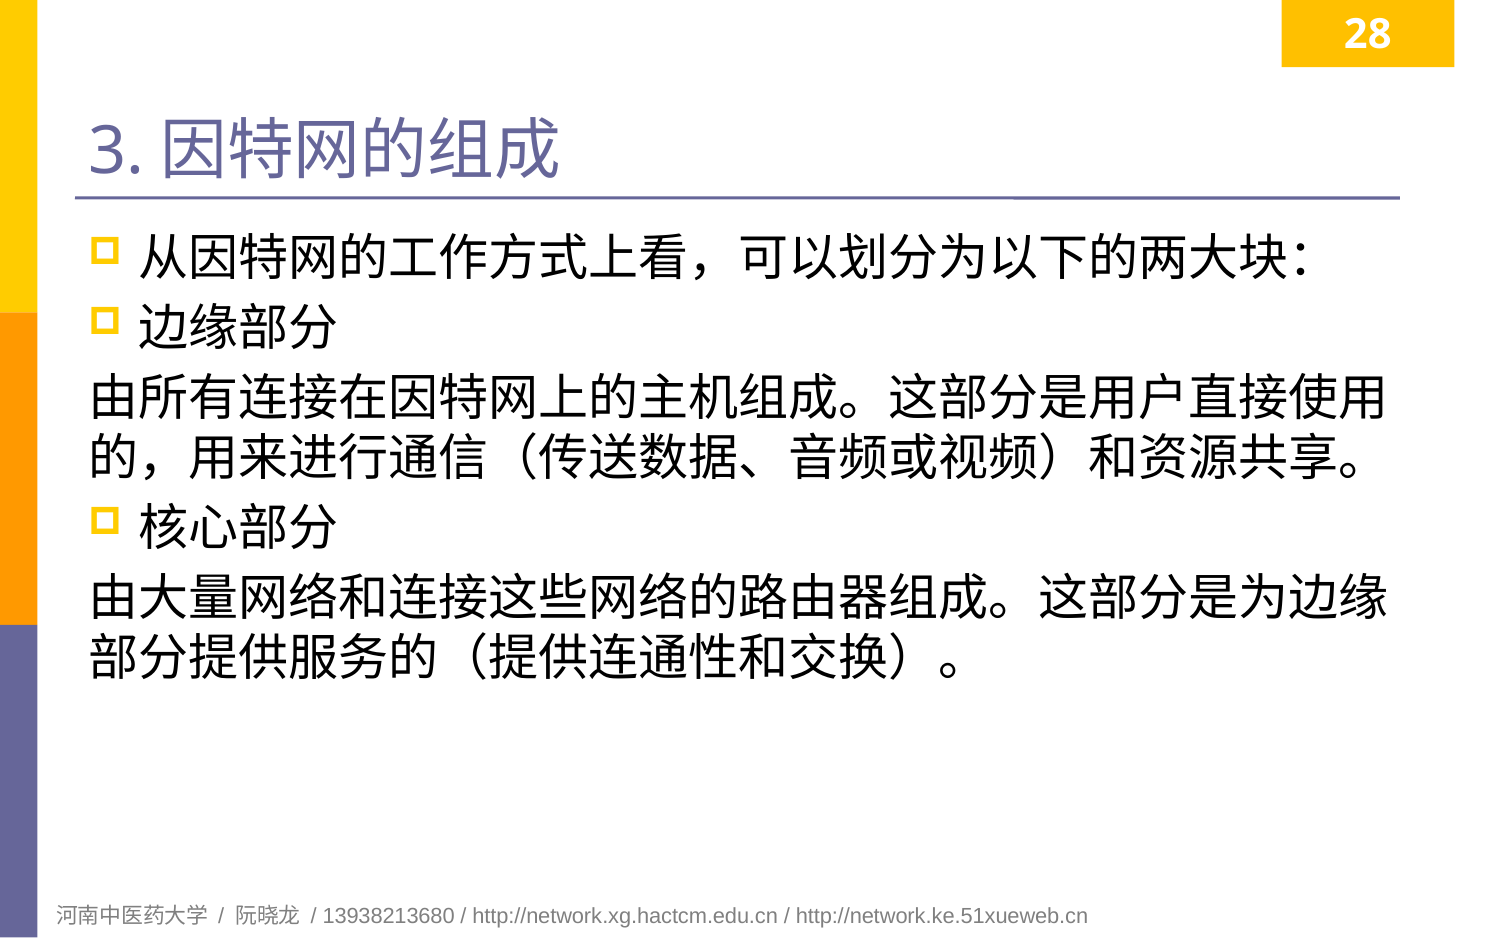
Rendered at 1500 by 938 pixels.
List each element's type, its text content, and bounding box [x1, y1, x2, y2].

slide_number 28 [1281, 0, 1455, 68]
list 从因特网的工作方式上看，可以划分为以下的两大块： 边缘部分 由所有连接在因特网上的主机组成。这部分是用户直接使用的，用来进行通信（传送数据、音频或视频）和资源共享。 核心部分 由大量网络和连接这些网络的路由器组成。这部分是为边缘部分提供服务的（提供连通性和交换）。 [75, 218, 1425, 839]
title 3.因特网的组成 [75, 37, 1425, 194]
